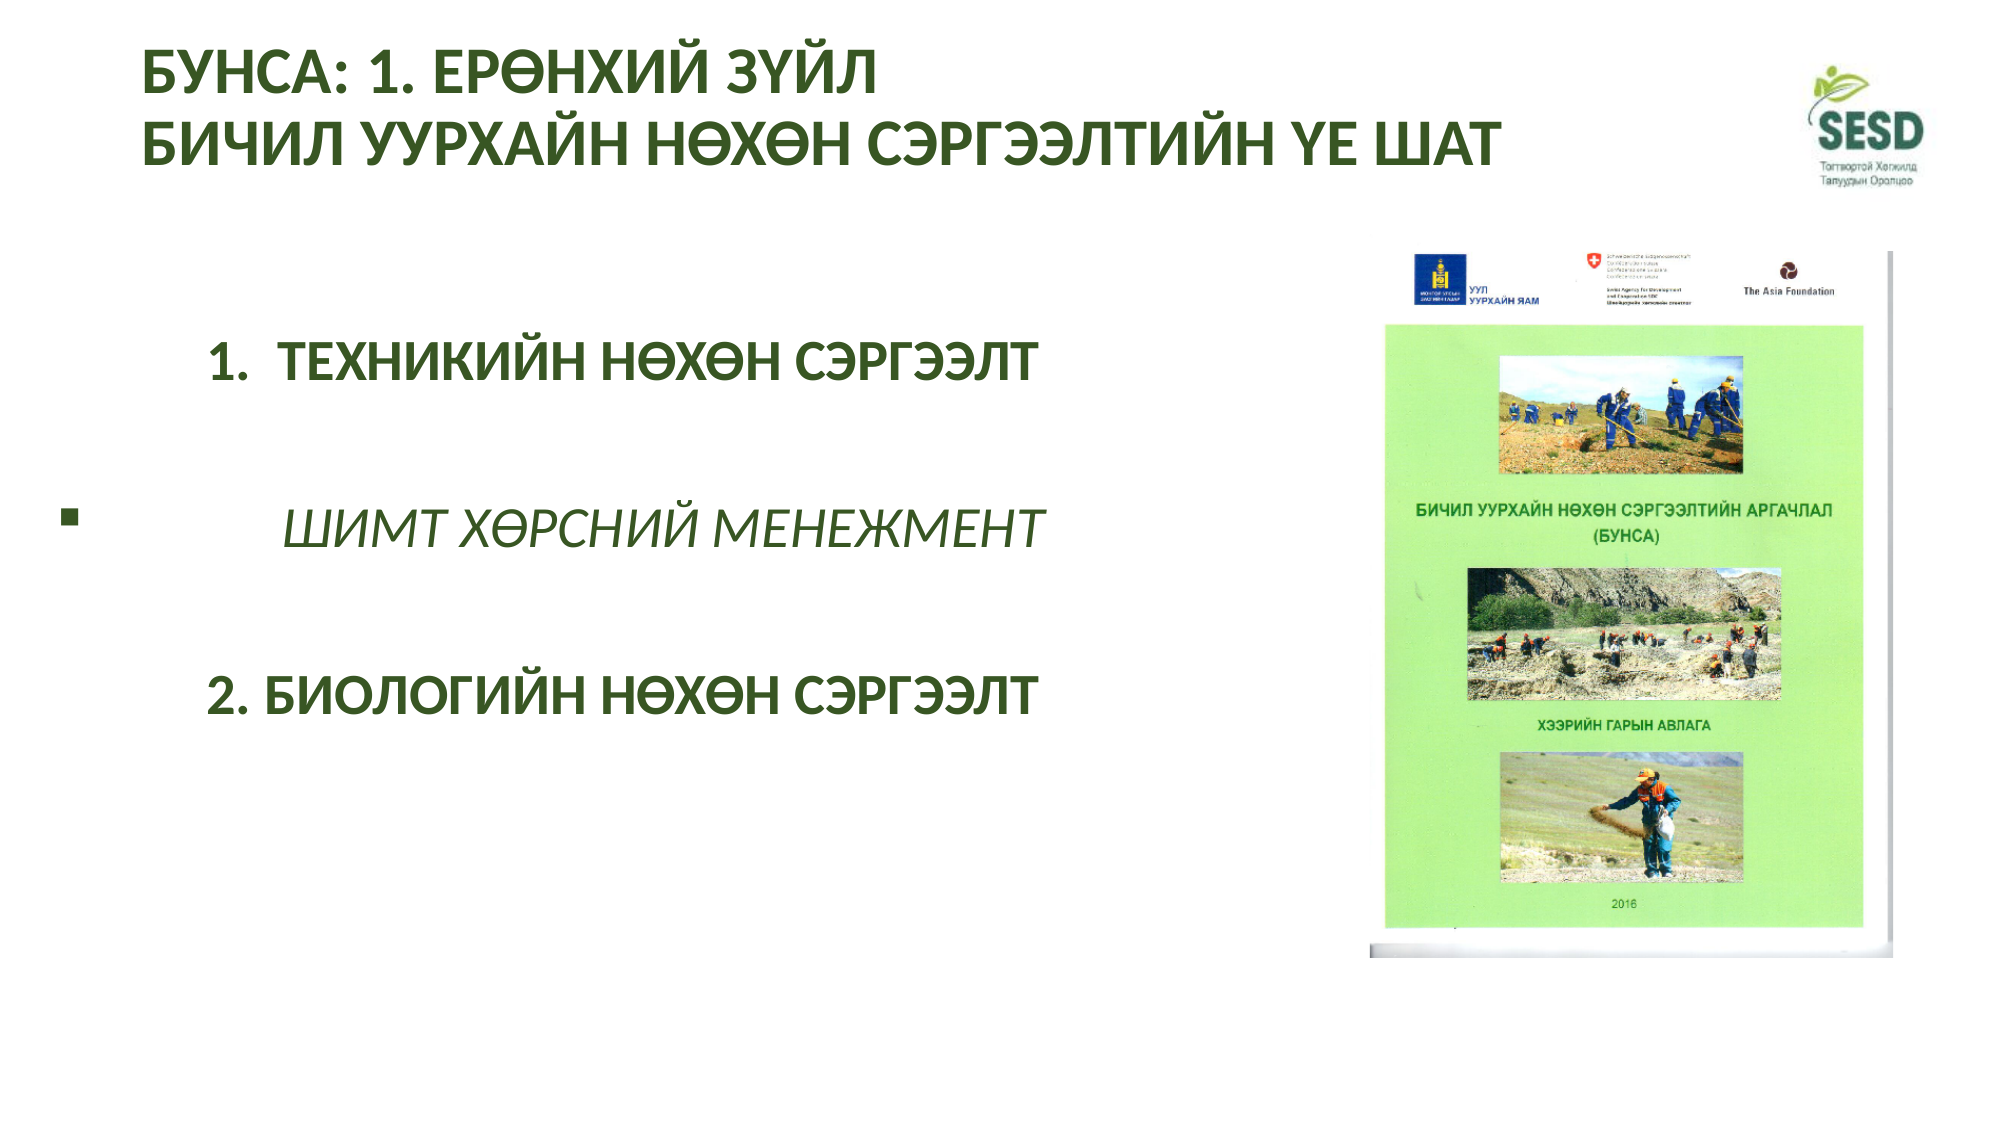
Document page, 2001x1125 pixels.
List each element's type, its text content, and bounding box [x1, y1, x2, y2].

title БУНСА: 1. ЕРӨНХИЙ ЗҮЙЛ БИЧИЛ УУРХАЙН НӨХӨН СЭРГЭЭЛТИЙН ҮЕ ШАТ [126, 52, 1625, 188]
list 1. ТЕХНИКИЙН НӨХӨН СЭРГЭЭЛТ ШИМТ ХӨРСНИЙ МЕНЕЖМЕНТ 2. БИОЛОГИЙН НӨХӨН СЭРГЭЭЛТ [41, 261, 1100, 961]
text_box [1369, 228, 1894, 958]
picture [1754, 18, 1987, 251]
